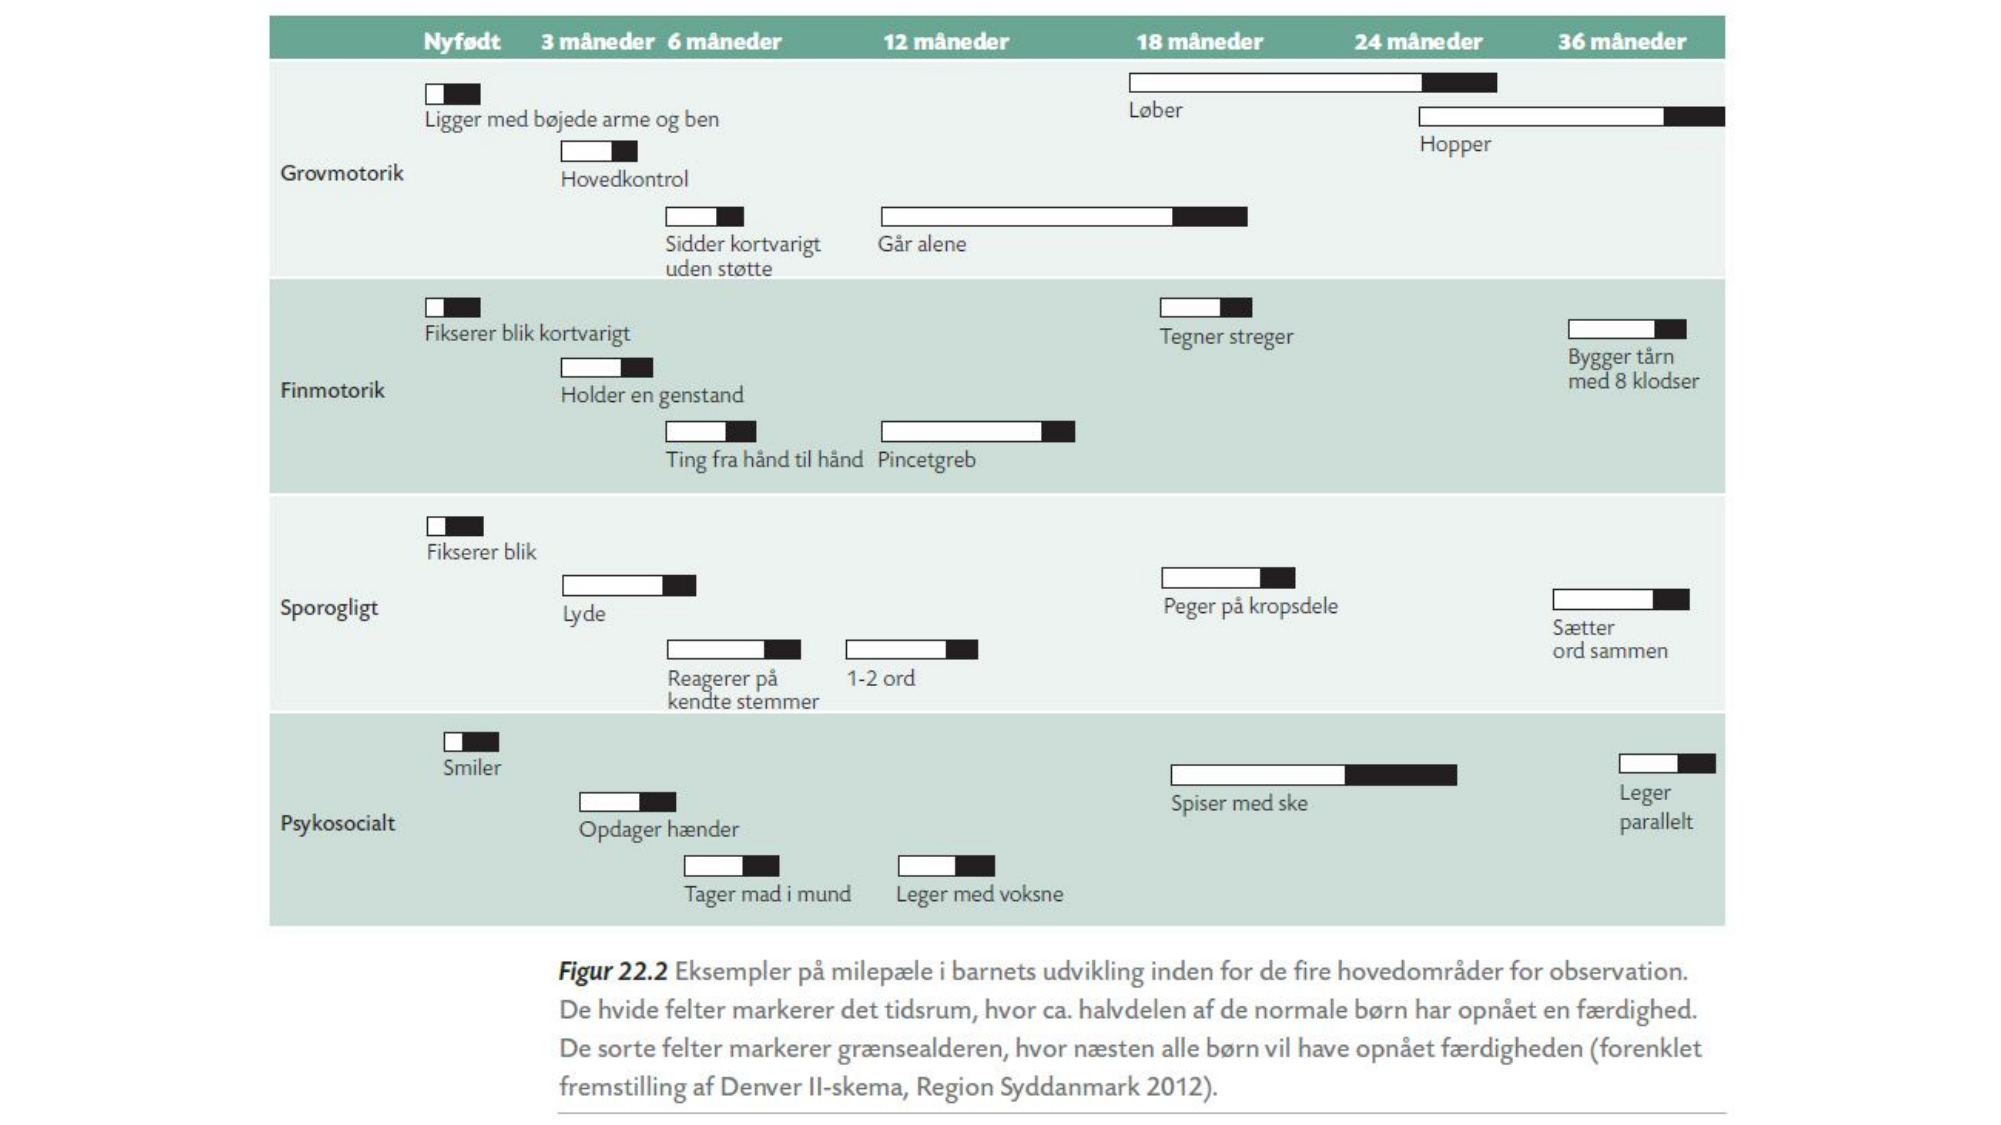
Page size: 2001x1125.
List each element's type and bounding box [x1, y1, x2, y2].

picture [256, 0, 1744, 1125]
